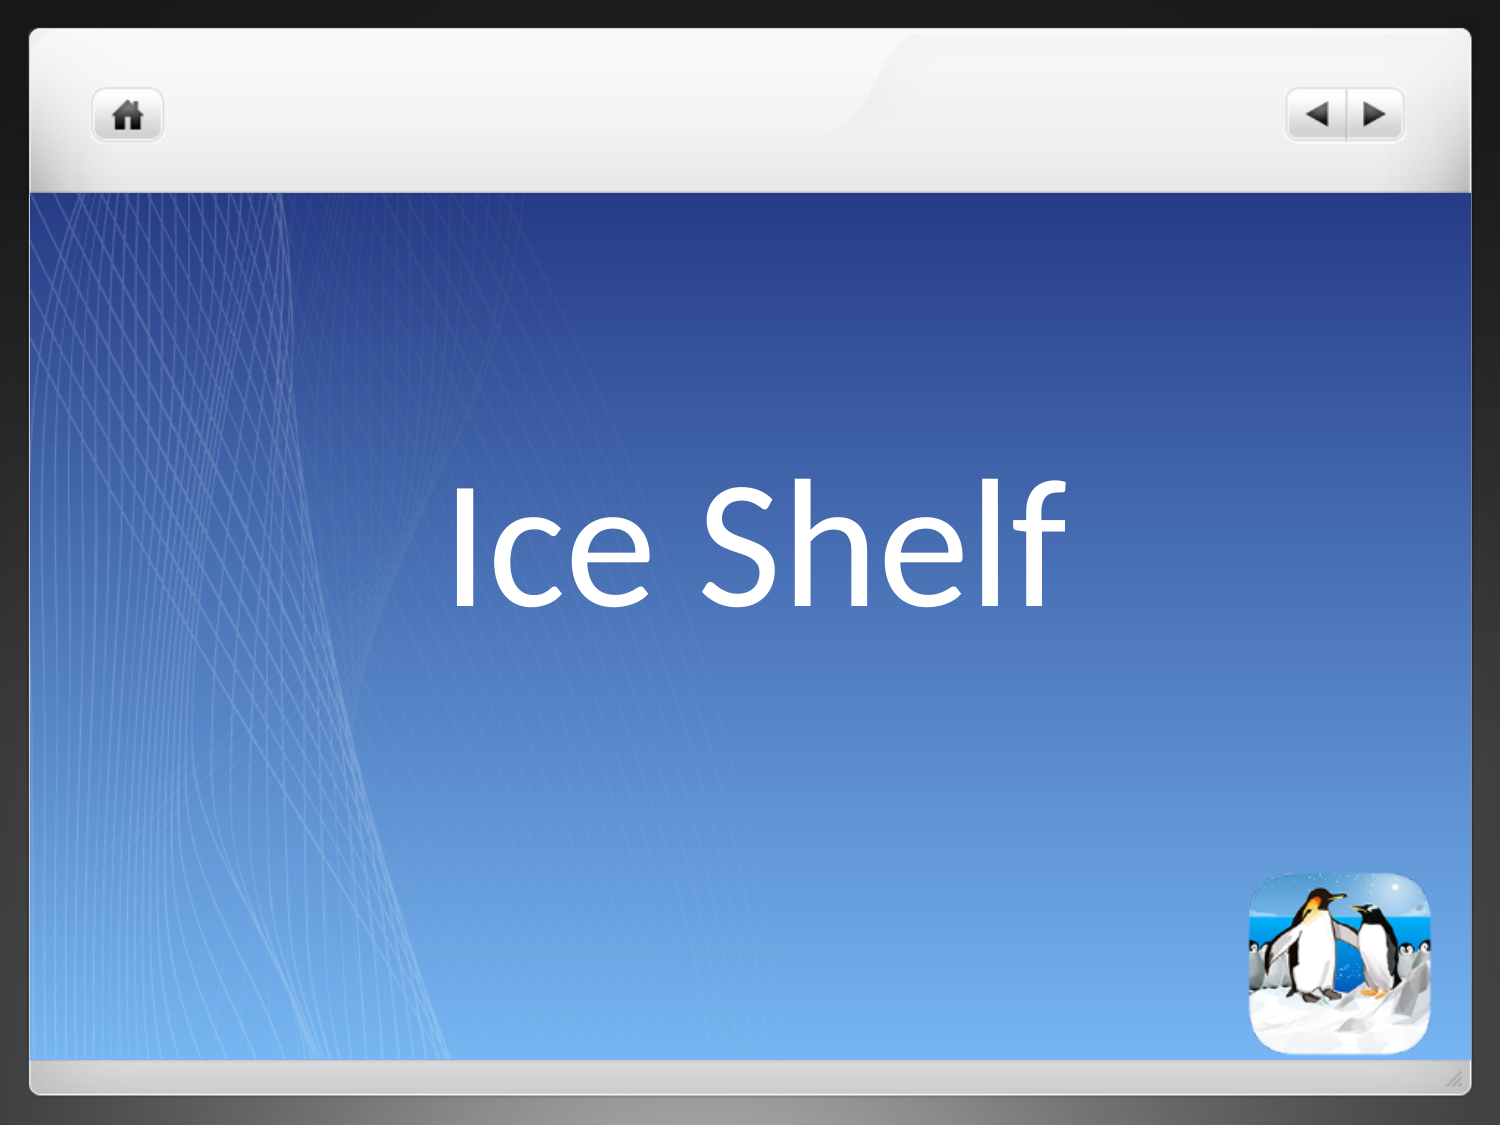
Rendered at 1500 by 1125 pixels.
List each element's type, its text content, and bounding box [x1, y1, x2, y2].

picture [0, 0, 1500, 1125]
title Ice Shelf [214, 425, 1296, 651]
